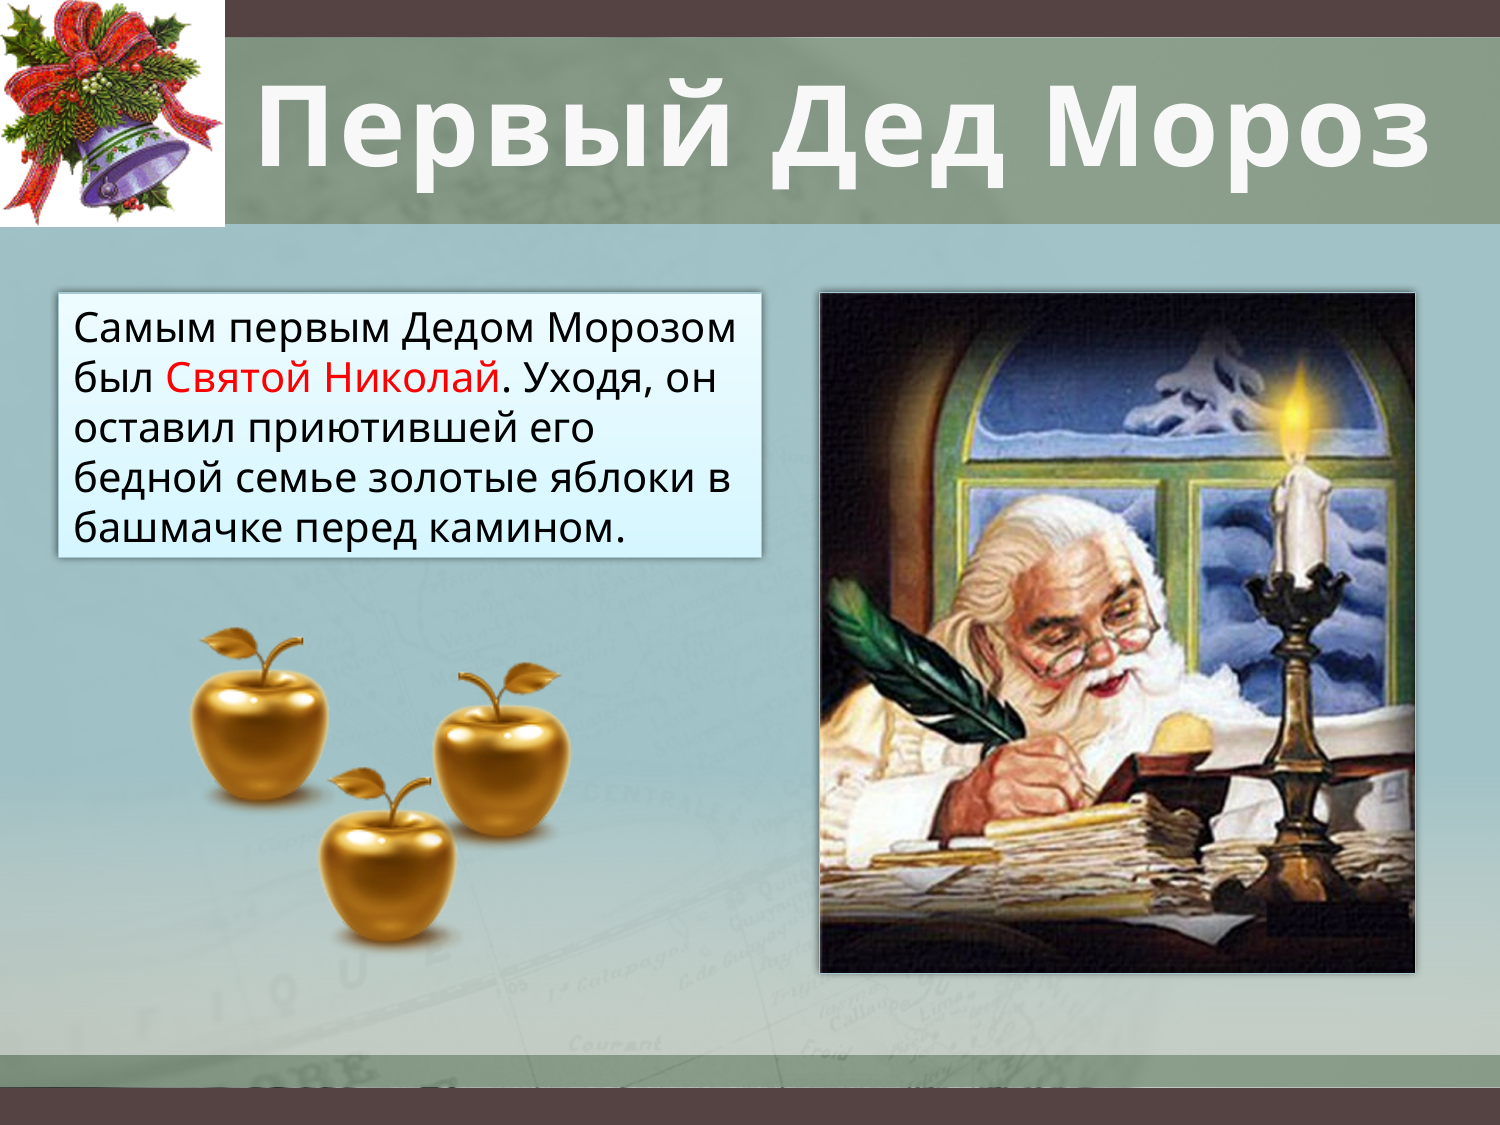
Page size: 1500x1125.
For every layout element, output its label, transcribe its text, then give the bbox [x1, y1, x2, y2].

text_box Первый Дед Мороз [237, 46, 1449, 197]
text_box Самым первым Дедом Морозом был Святой Николай. Уходя, он оставил приютившей его бедной семье золотые яблоки в башмачке перед камином. [58, 292, 762, 558]
picture [820, 292, 1416, 973]
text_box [163, 620, 598, 962]
picture [0, 0, 225, 227]
